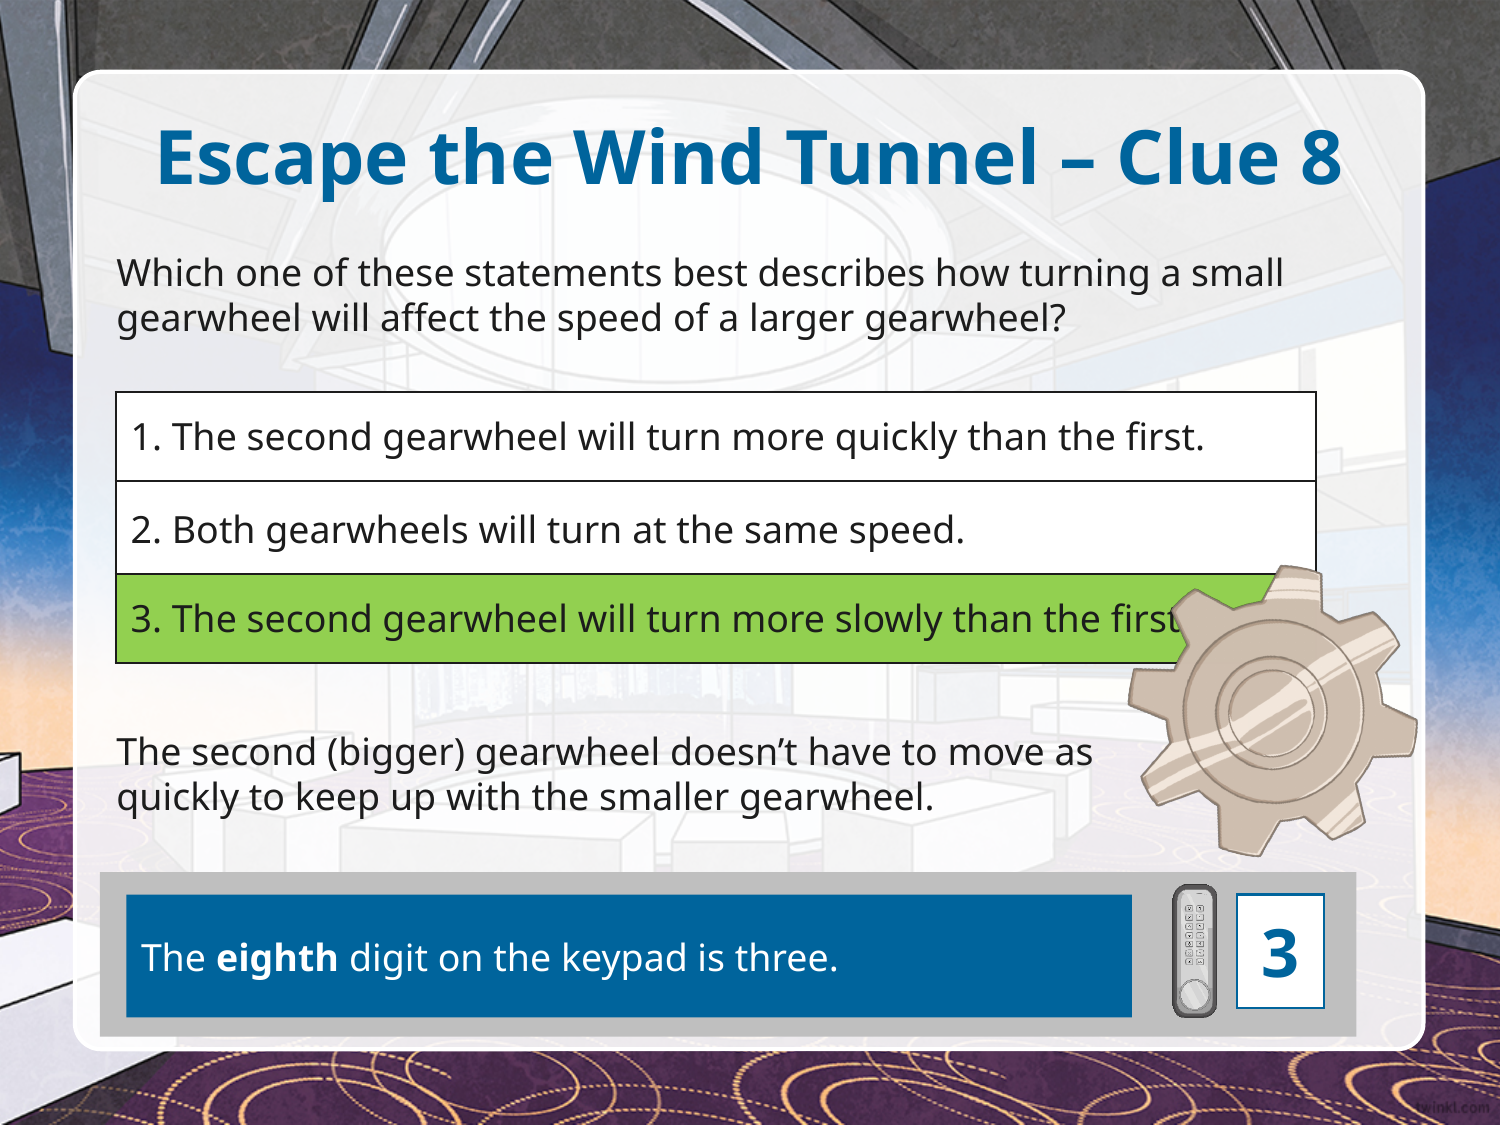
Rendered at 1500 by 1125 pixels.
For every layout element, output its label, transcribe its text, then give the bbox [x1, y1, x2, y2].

table_cell 2. Both gearwheels will turn at the same speed. [117, 482, 1315, 573]
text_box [99, 872, 1357, 1037]
table_cell 3. The second gearwheel will turn more slowly than the first. [117, 575, 1126, 662]
table_header 1. The second gearwheel will turn more quickly than the first. [117, 393, 1315, 480]
text_box [1398, 1074, 1500, 1125]
picture [0, 0, 1500, 1125]
text_box Which one of these statements best describes how turning a small gearwheel will affect the speed of a larger gearwheel? [101, 241, 1426, 347]
text_box The second (bigger) gearwheel doesn’t have to move as quickly to keep up with the smaller gearwheel. [101, 675, 1157, 871]
title Escape the Wind Tunnel – Clue 8 [73, 76, 1426, 244]
